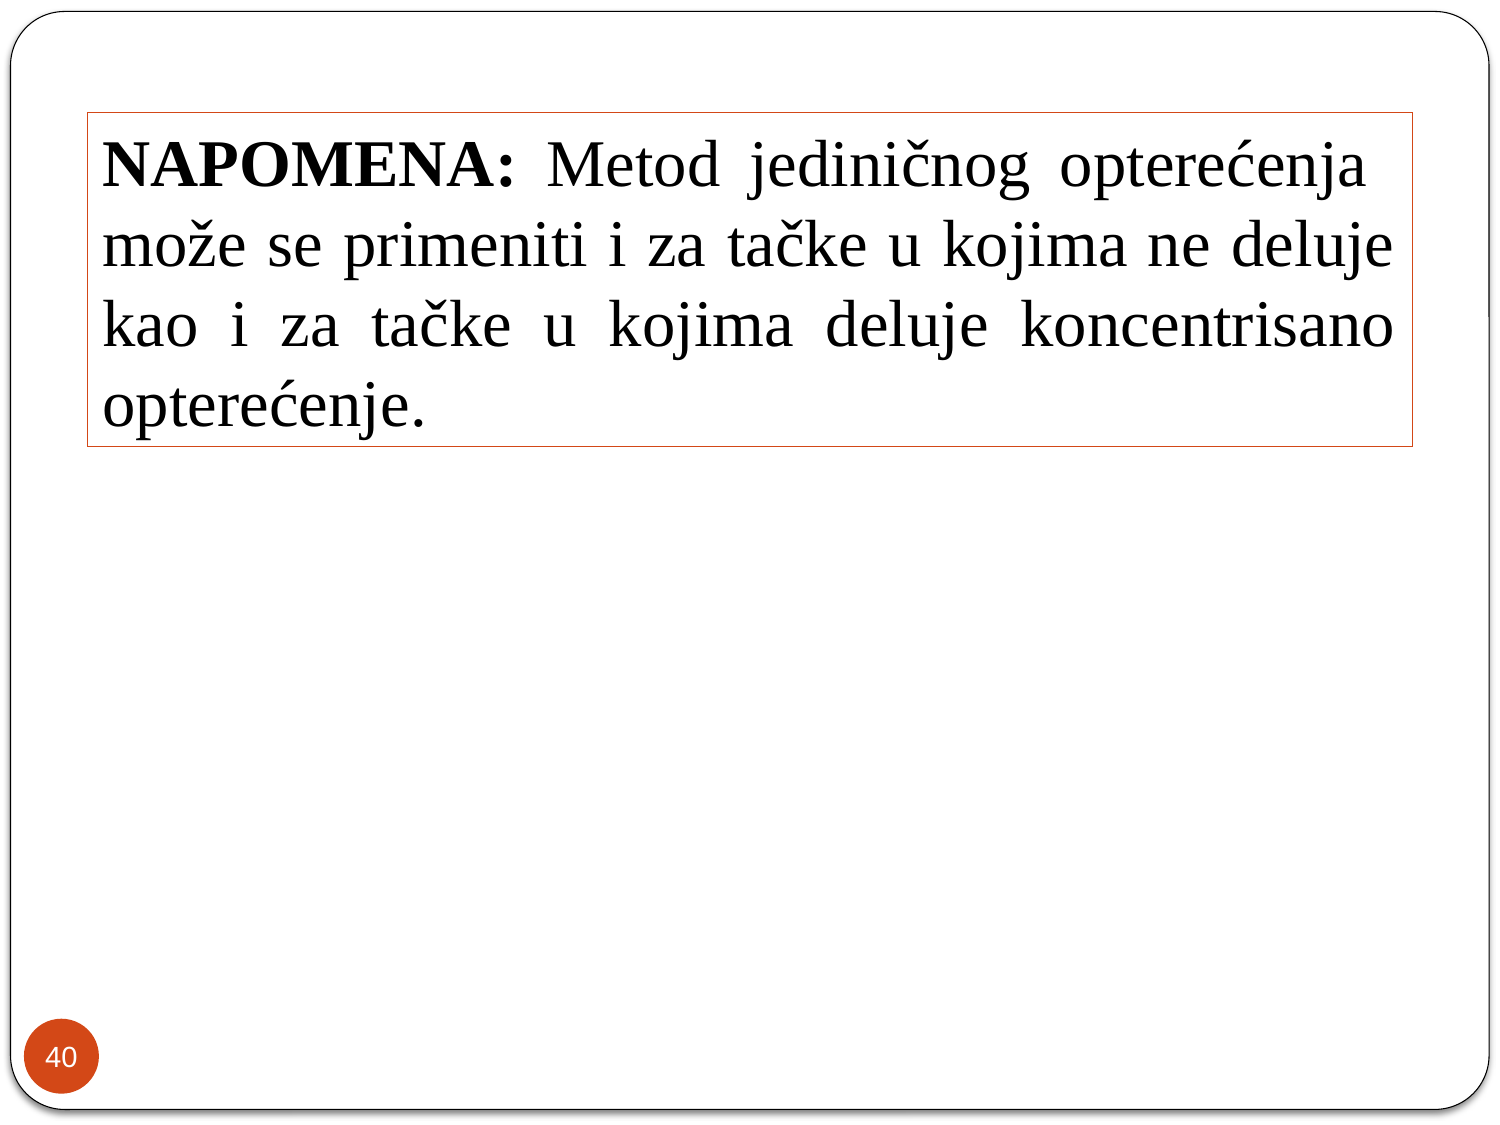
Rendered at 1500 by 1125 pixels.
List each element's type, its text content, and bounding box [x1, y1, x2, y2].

slide_number 40 [23, 1018, 99, 1094]
text_box NAPOMENA: Metod jediničnog opterećenja može se primeniti i za tačke u kojima ne deluje kao i za tačke u kojima deluje koncentrisano opterećenje. [87, 112, 1413, 447]
